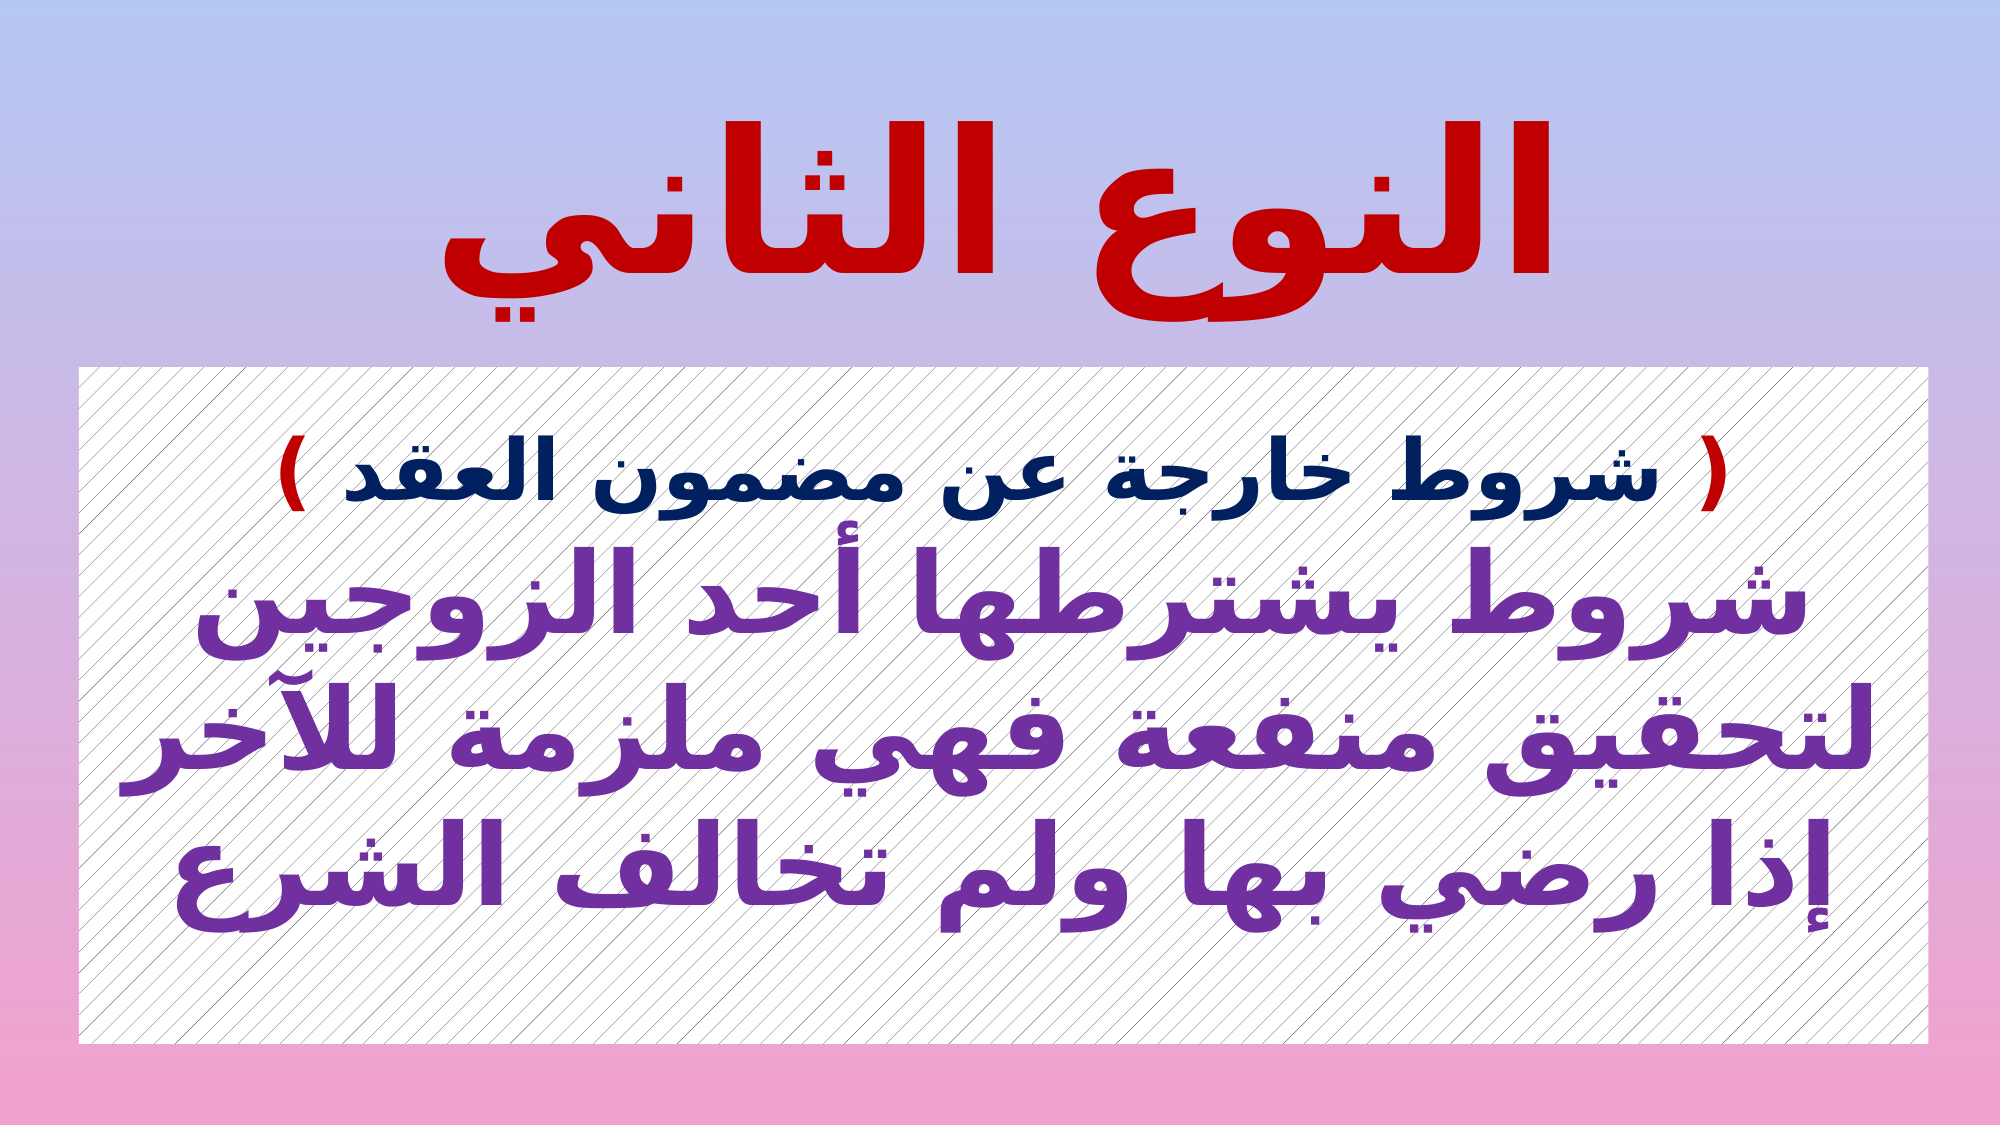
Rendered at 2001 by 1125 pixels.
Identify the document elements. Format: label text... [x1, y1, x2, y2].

title النوع الثاني [174, 31, 1825, 367]
list ( شروط خارجة عن مضمون العقد ) شروط يشترطها أحد الزوجين لتحقيق منفعة فهي ملزمة للآخر إذا رضي بها ولم تخالف الشرع [78, 367, 1929, 1044]
